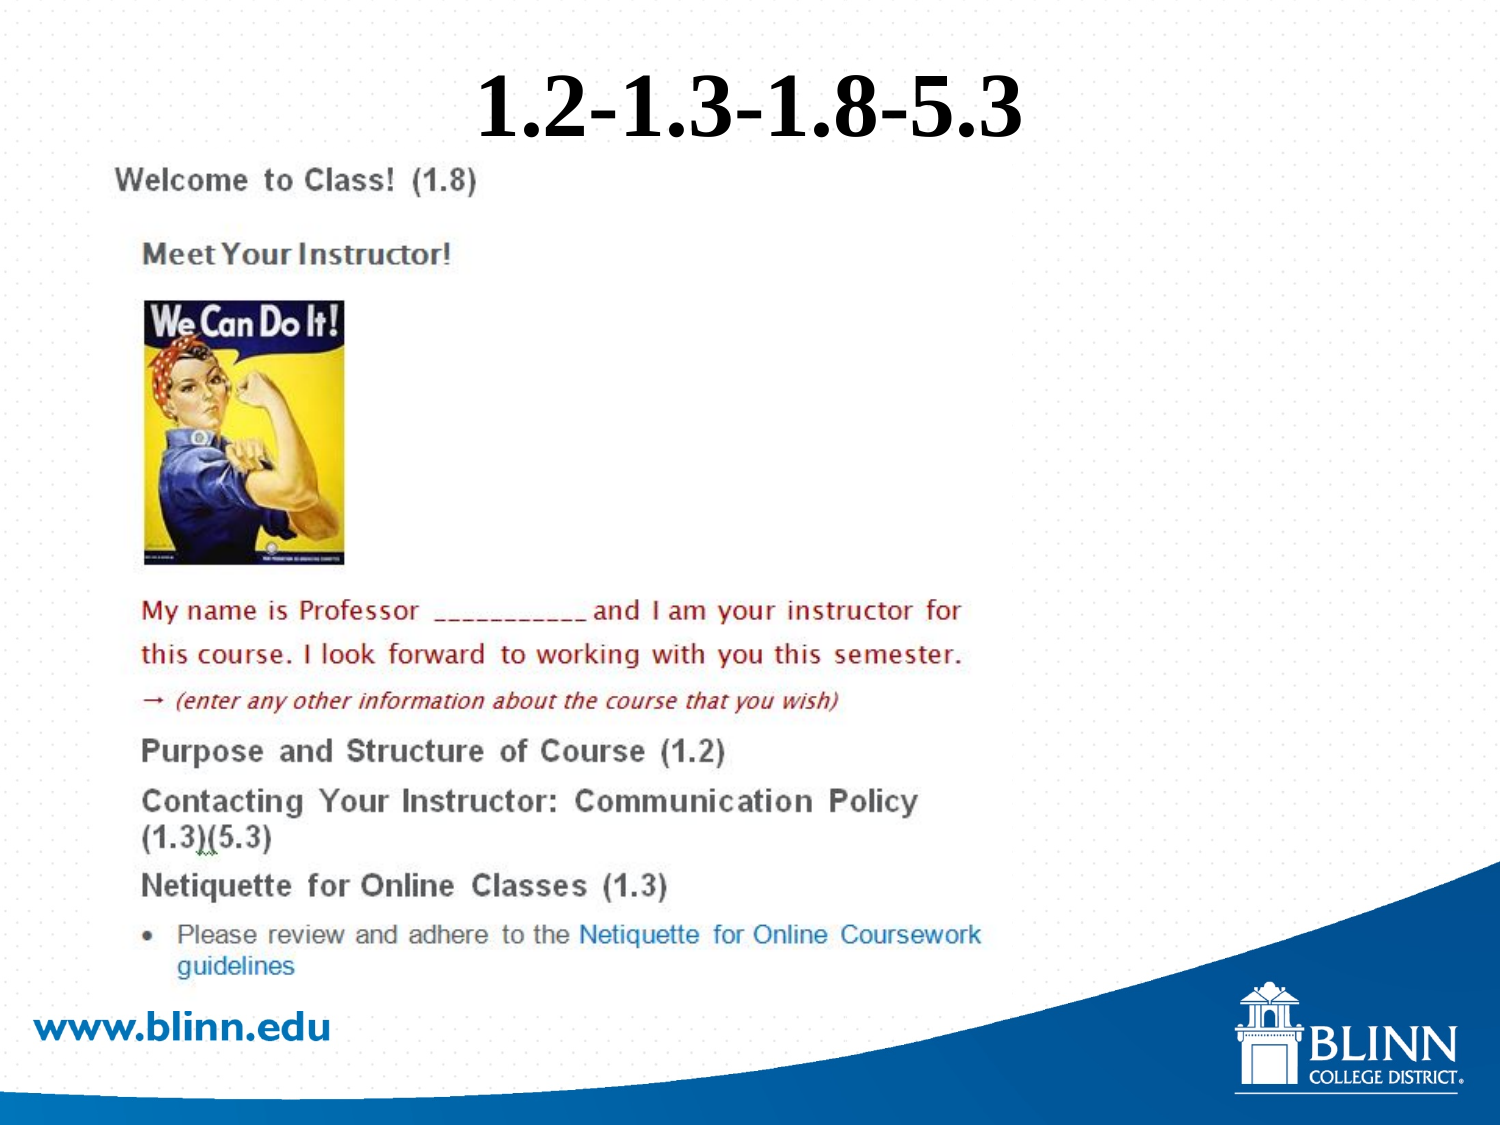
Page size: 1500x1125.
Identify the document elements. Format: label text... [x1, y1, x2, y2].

picture [0, 0, 1500, 1125]
title 1.2-1.3-1.8-5.3 [75, 12, 1425, 188]
